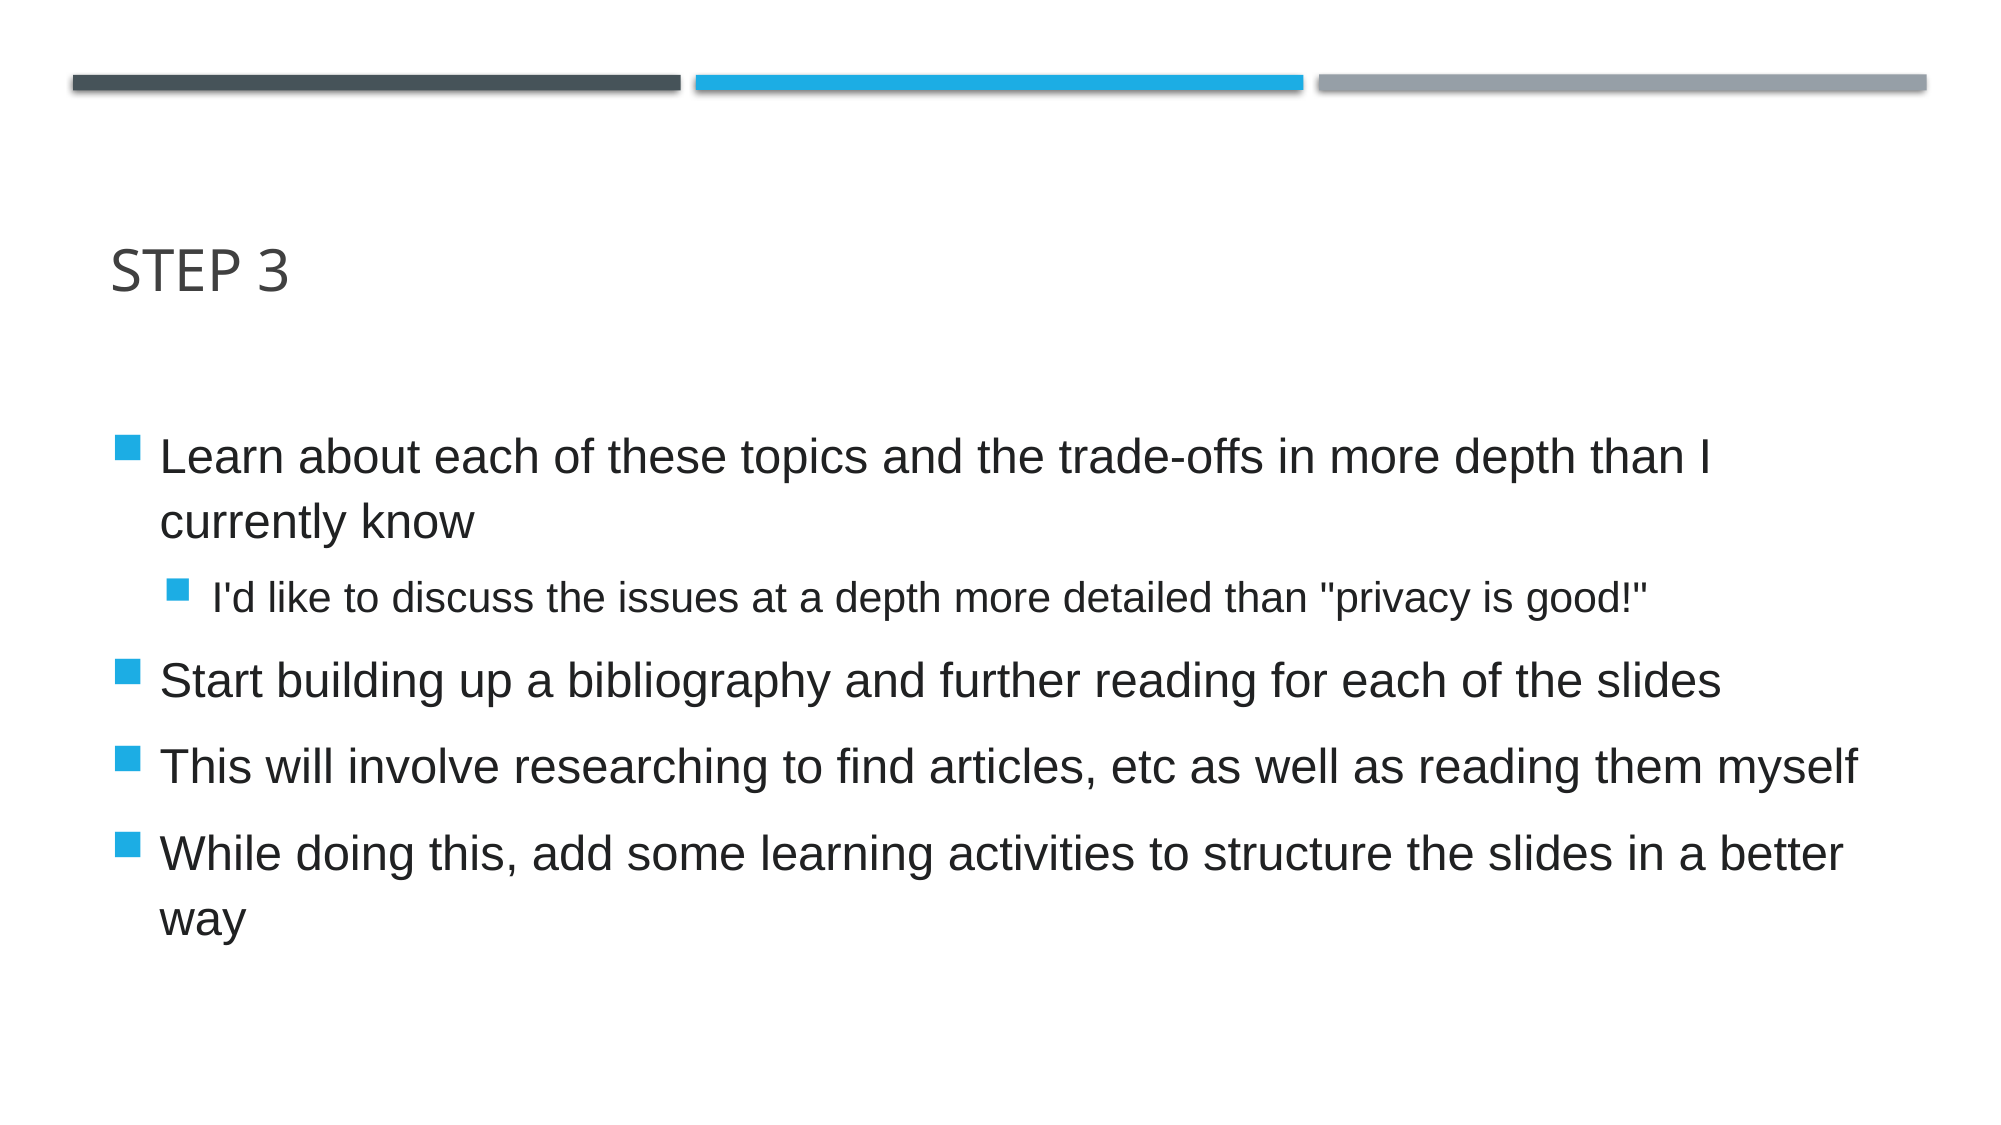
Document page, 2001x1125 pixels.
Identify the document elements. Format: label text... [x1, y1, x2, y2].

list Learn about each of these topics and the trade-offs in more depth than I currently know I'd like to discuss the issues at a depth more detailed than "privacy is good!" Start building up a bibliography and further reading for each of the slides This will involve researching to find articles, etc as well as reading them myself While doing this, add some learning activities to structure the slides in a better way [95, 383, 1905, 981]
title Step 3 [95, 115, 1905, 311]
